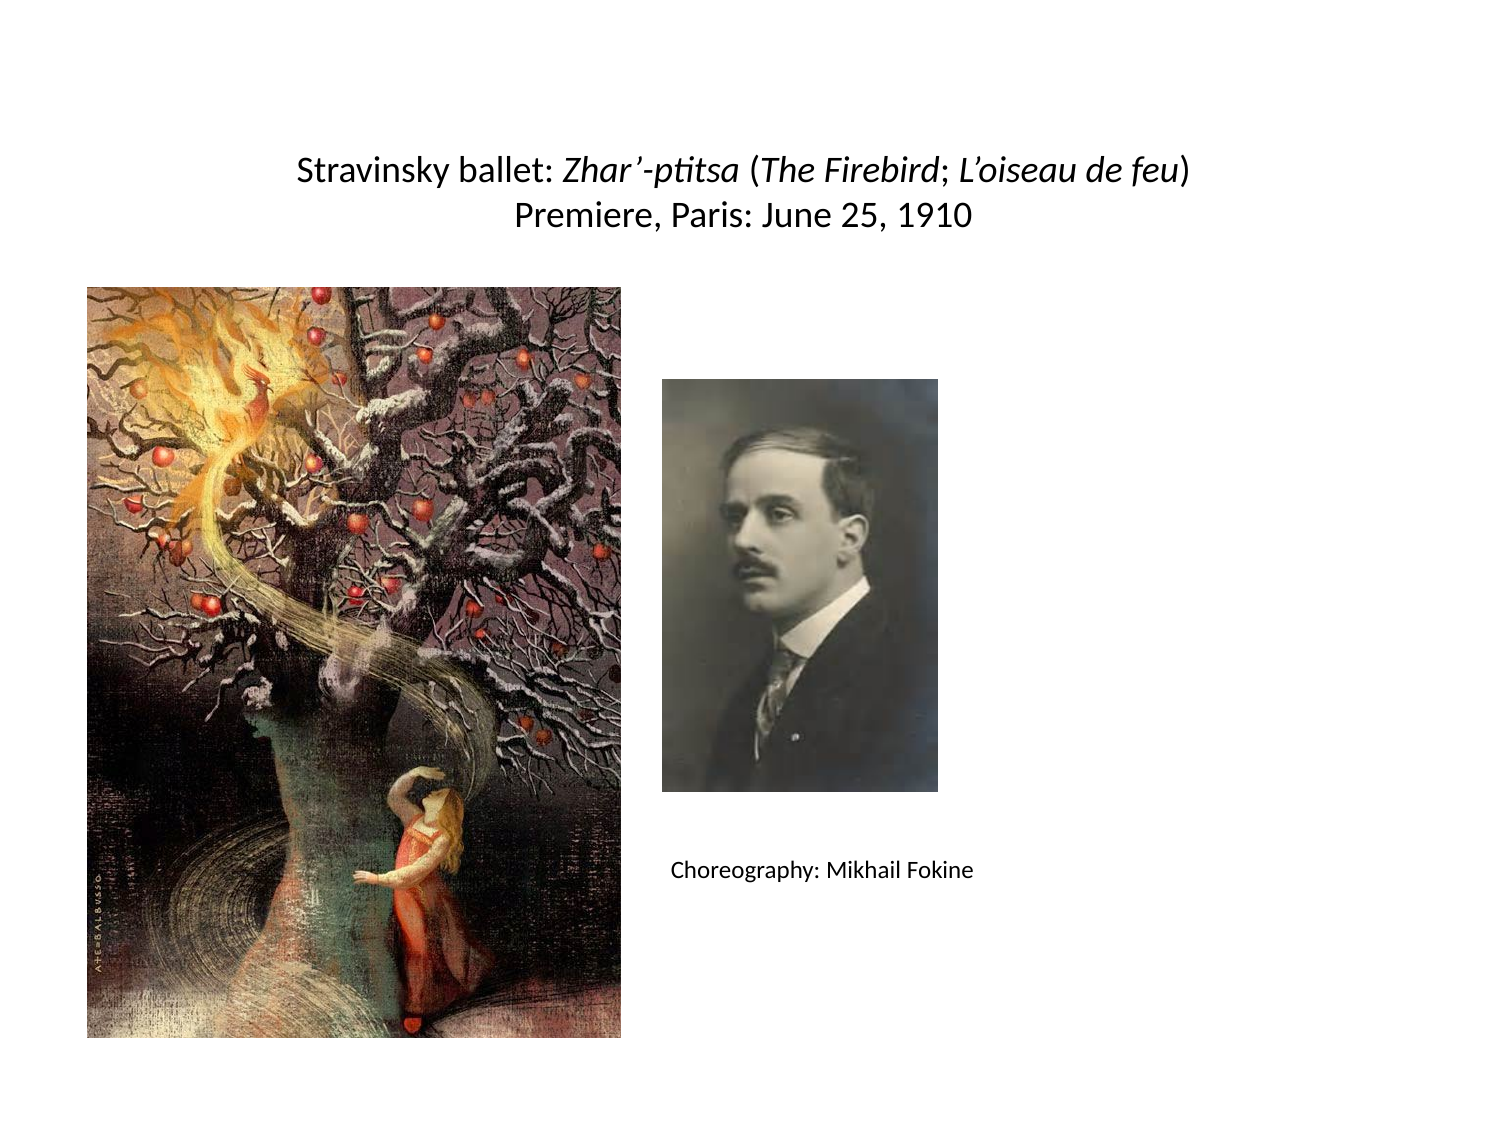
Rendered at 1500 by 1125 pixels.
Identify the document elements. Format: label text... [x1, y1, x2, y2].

picture [661, 378, 938, 792]
text_box Choreography: Mikhail Fokine [656, 845, 1369, 891]
text_box Stravinsky ballet: Zhar’-ptitsa (The Firebird; L’oiseau de feu) Premiere, Paris: June 25, 1910 [249, 137, 1238, 243]
picture [87, 287, 621, 1038]
